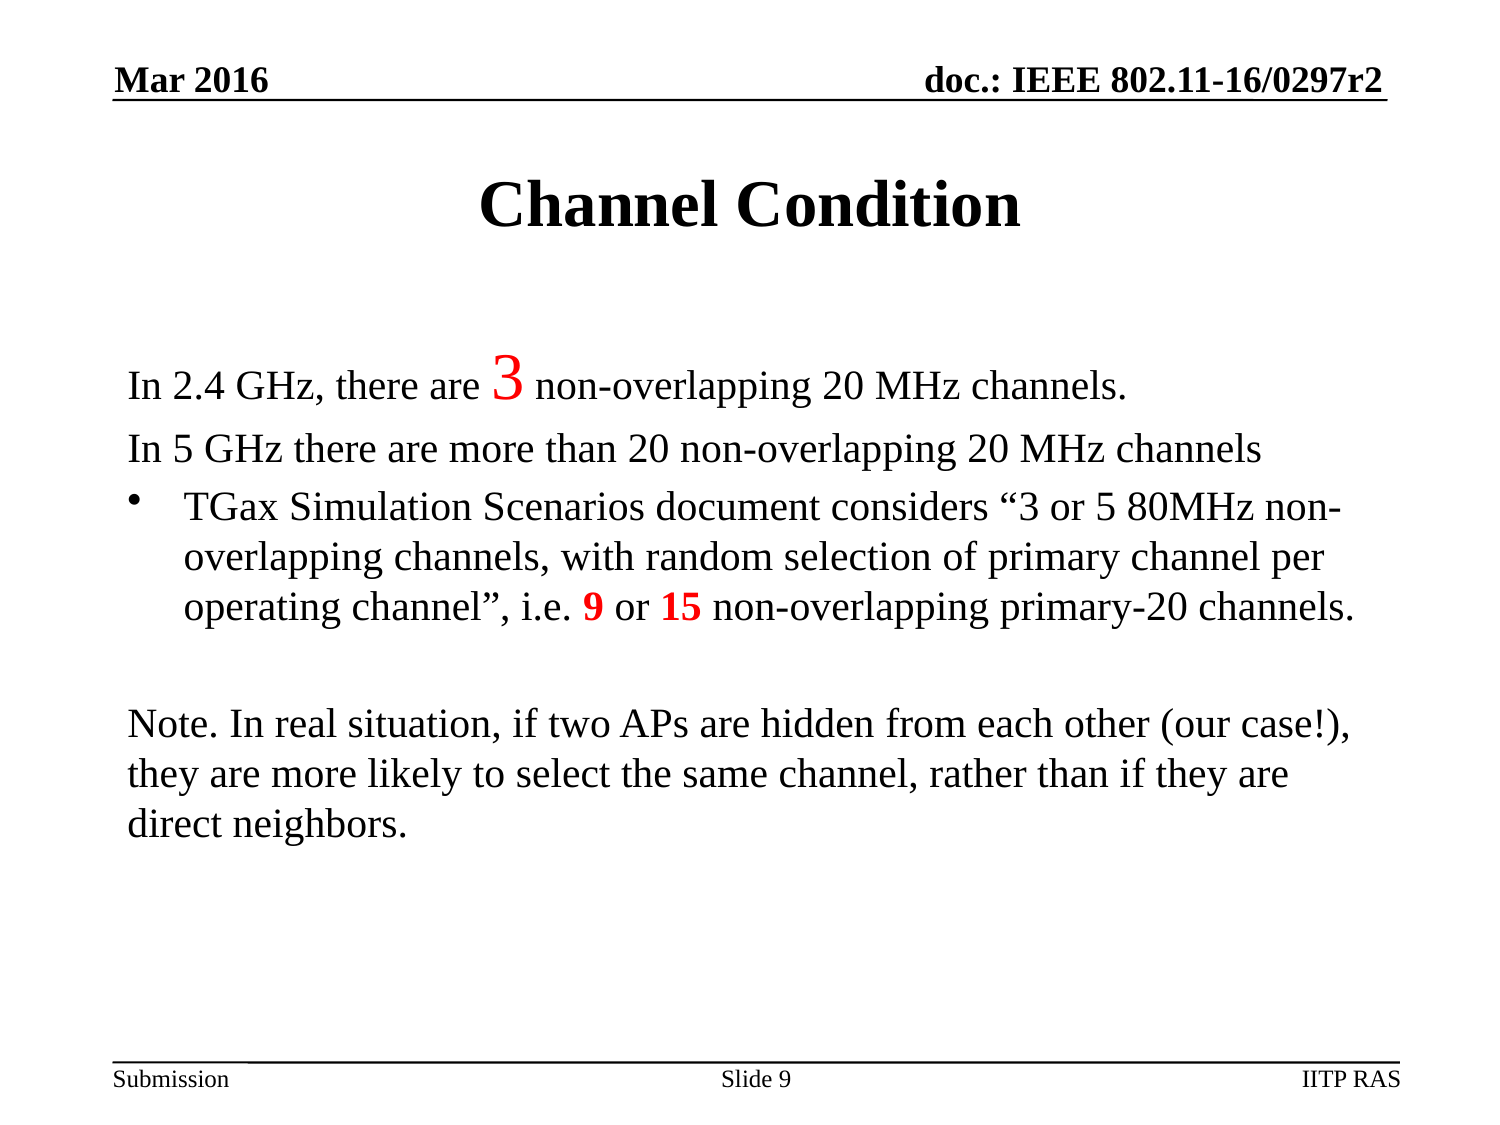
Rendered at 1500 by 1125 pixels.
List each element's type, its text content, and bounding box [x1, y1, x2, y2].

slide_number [114, 54, 271, 101]
slide_number Slide 9 [712, 1061, 801, 1093]
list In 2.4 GHz, there are 3 non-overlapping 20 MHz channels. In 5 GHz there are more than 20 non-overlapping 20 MHz channels TGax Simulation Scenarios document considers “3 or 5 80MHz non-overlapping channels, with random selection of primary channel per operating channel”, i.e. 9 or 15 non-overlapping primary-20 channels. Note. In real situation, if two APs are hidden from each other (our case!), they are more likely to select the same channel, rather than if they are direct neighbors. [111, 324, 1388, 1001]
footer IITP RAS [949, 1061, 1402, 1093]
title Channel Condition [112, 112, 1388, 288]
